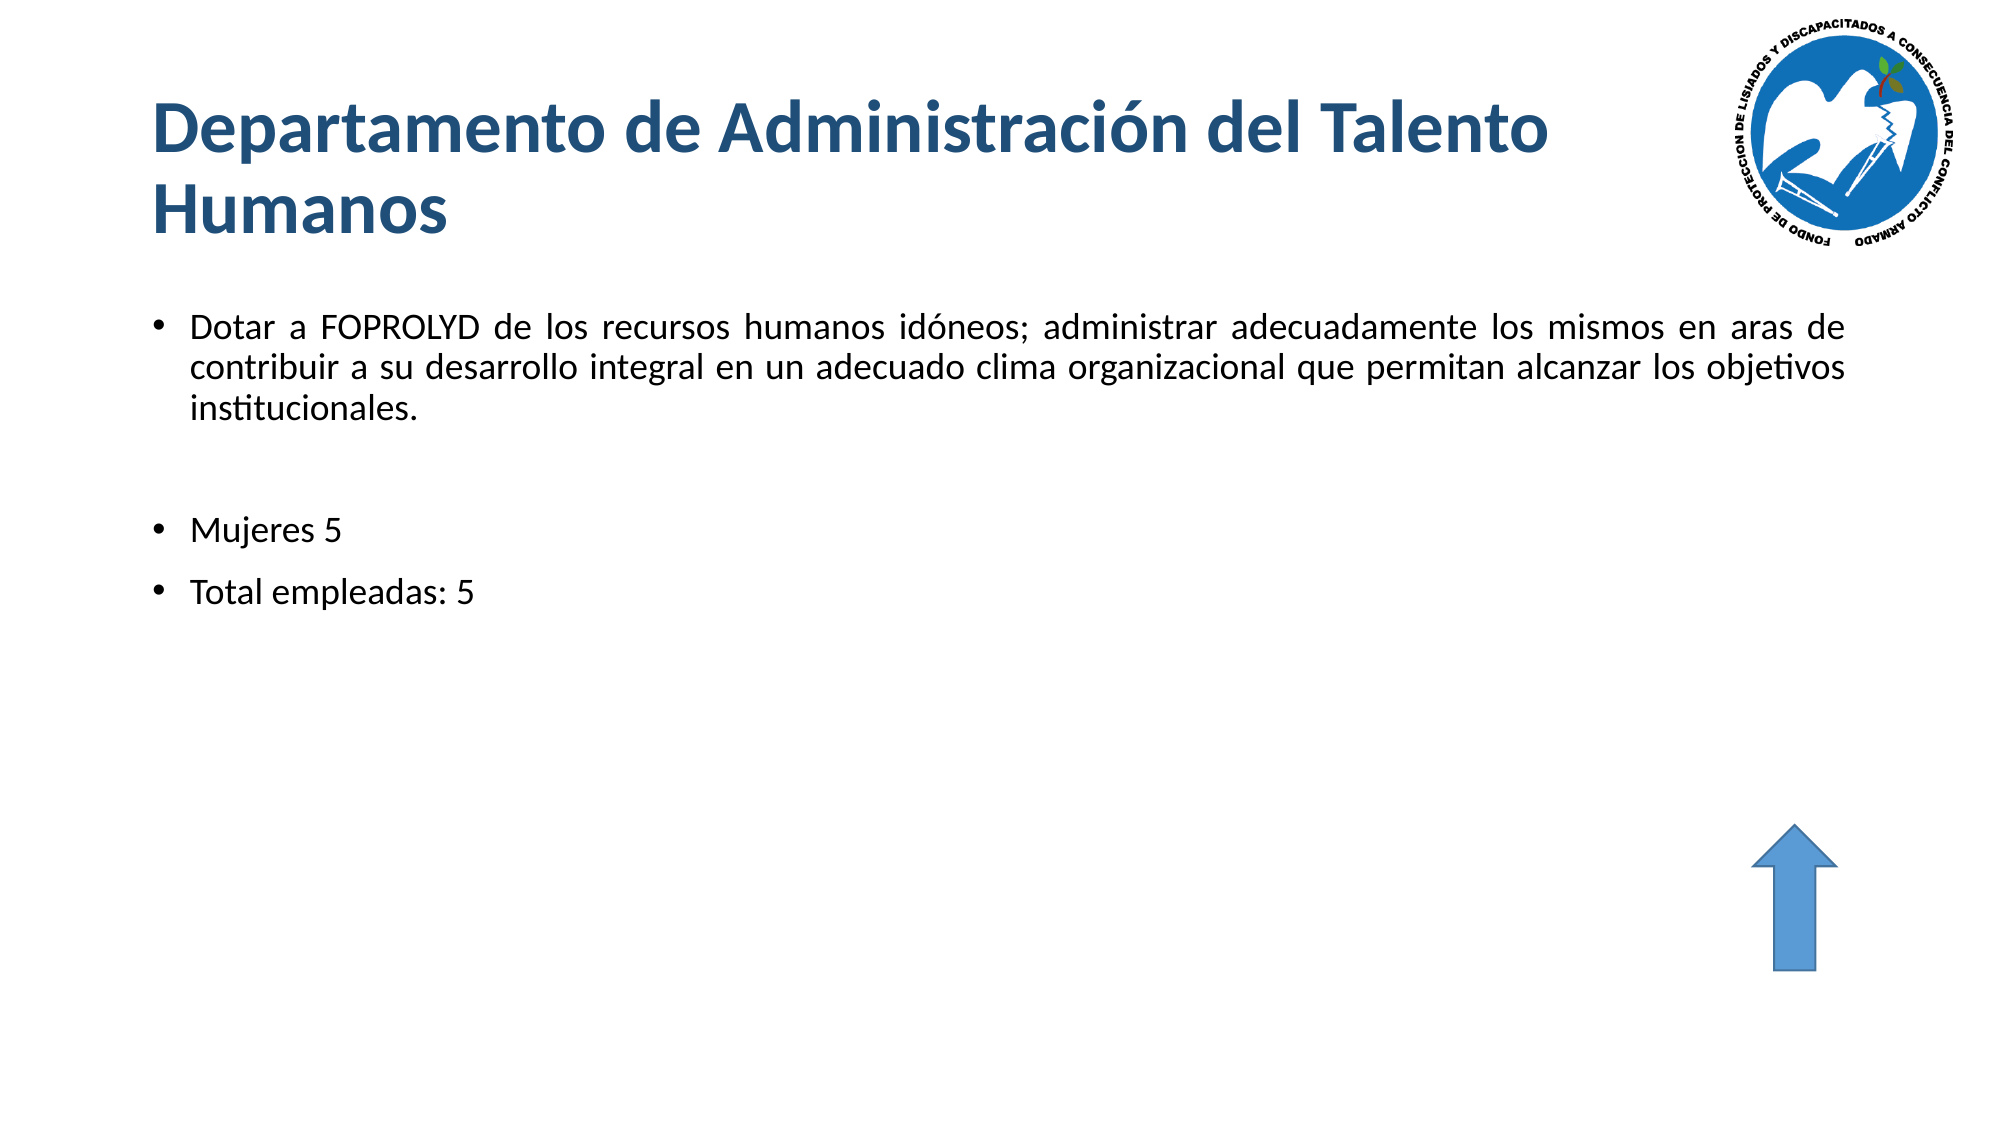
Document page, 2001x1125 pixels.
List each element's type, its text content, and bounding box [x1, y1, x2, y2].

picture [1735, 19, 1953, 246]
title Departamento de Administración del Talento Humanos [137, 59, 1863, 278]
list Dotar a FOPROLYD de los recursos humanos idóneos; administrar adecuadamente los mismos en aras de contribuir a su desarrollo integral en un adecuado clima organizacional que permitan alcanzar los objetivos institucionales. Mujeres 5 Total empleadas: 5 [137, 299, 1863, 1014]
text_box [1750, 823, 1839, 972]
